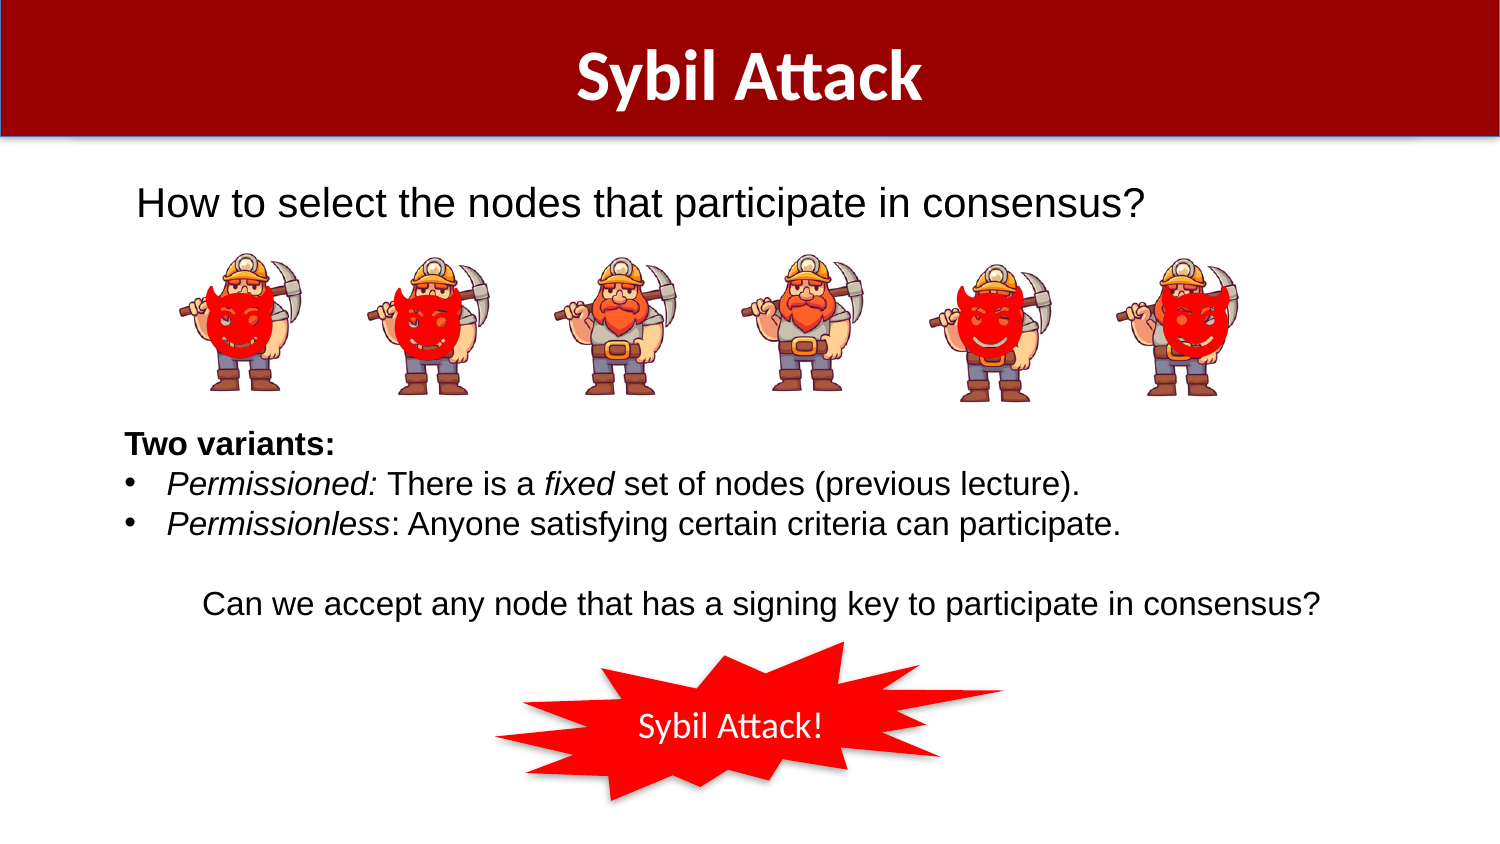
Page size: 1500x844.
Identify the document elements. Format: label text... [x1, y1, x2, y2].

picture [532, 243, 698, 410]
text_box Two variants: Permissioned: There is a fixed set of nodes (previous lecture). Permissionless: Anyone satisfying certain criteria can participate. Can we accept any node that has a signing key to participate in consensus? [109, 415, 1416, 630]
text_box Sybil Attack! [494, 640, 1006, 802]
picture [157, 239, 323, 405]
title Sybil Attack [75, 20, 1425, 123]
picture [907, 249, 1073, 416]
picture [1094, 243, 1260, 410]
picture [344, 242, 511, 409]
text_box How to select the nodes that participate in consensus? [121, 168, 1404, 234]
picture [719, 239, 886, 406]
